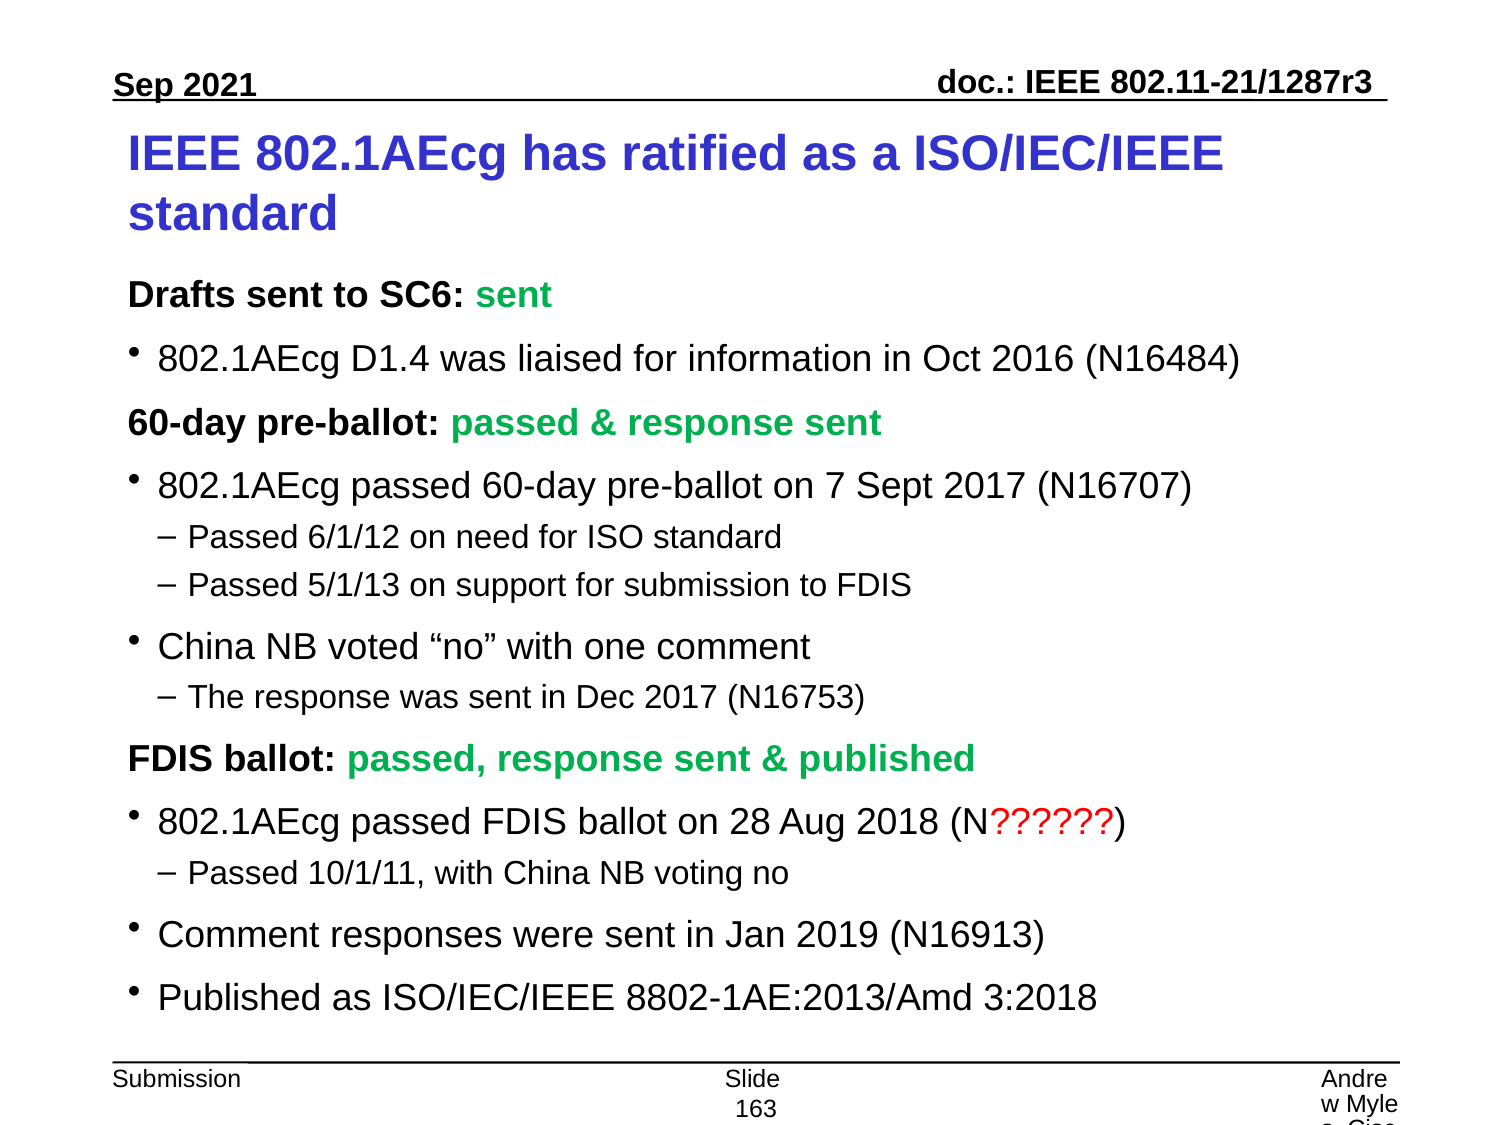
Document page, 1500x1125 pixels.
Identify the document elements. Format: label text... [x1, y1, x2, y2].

list Drafts sent to SC6: sent 802.1AEcg D1.4 was liaised for information in Oct 2016 (N16484) 60-day pre-ballot: passed & response sent 802.1AEcg passed 60-day pre-ballot on 7 Sept 2017 (N16707) Passed 6/1/12 on need for ISO standard Passed 5/1/13 on support for submission to FDIS China NB voted “no” with one comment The response was sent in Dec 2017 (N16753) FDIS ballot: passed, response sent & published 802.1AEcg passed FDIS ballot on 28 Aug 2018 (N??????) Passed 10/1/11, with China NB voting no Comment responses were sent in Jan 2019 (N16913) Published as ISO/IEC/IEEE 8802-1AE:2013/Amd 3:2018 [112, 262, 1388, 938]
slide_number Slide 163 [709, 1061, 803, 1093]
footer Andrew Myles, Cisco [1320, 1061, 1402, 1093]
title IEEE 802.1AEcg has ratified as a ISO/IEC/IEEE standard [112, 112, 1388, 262]
